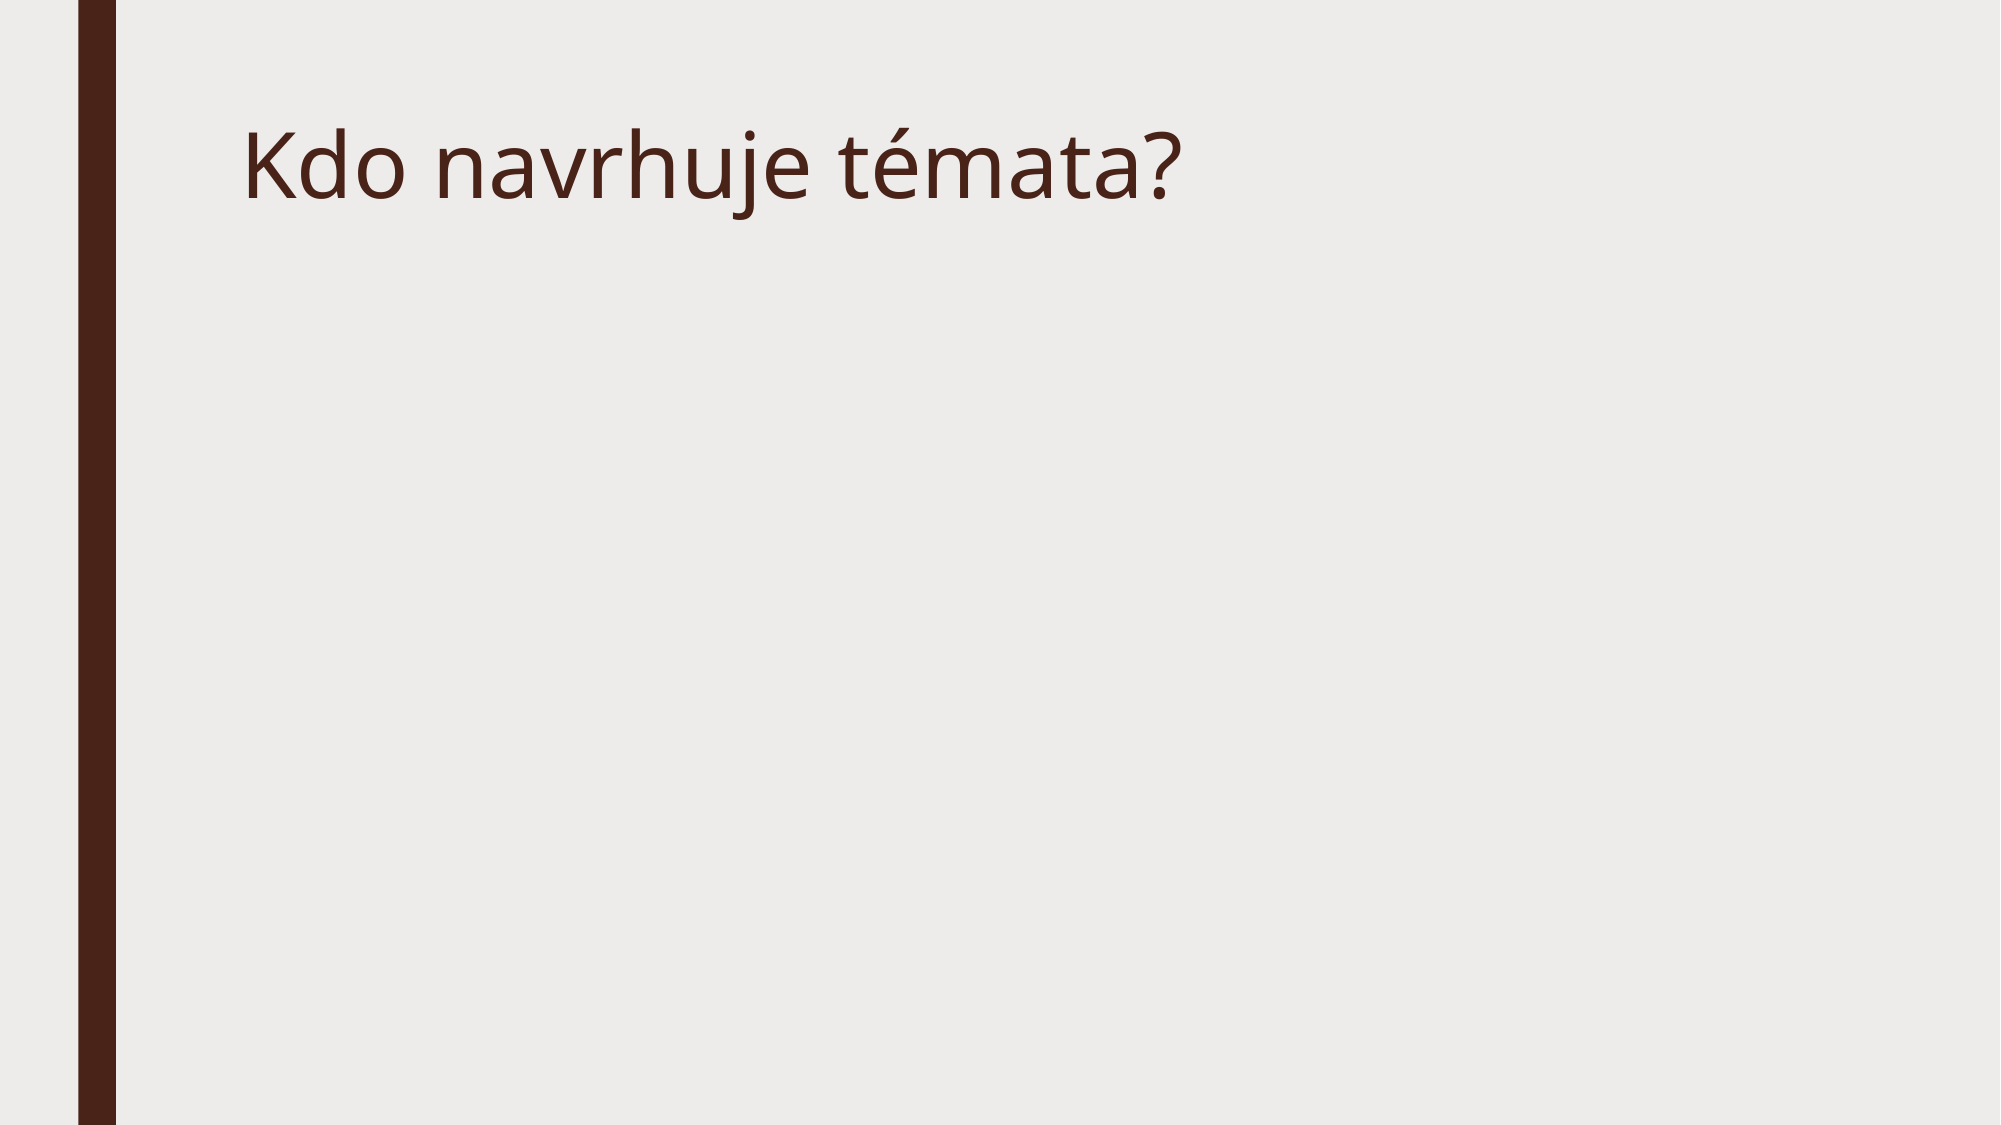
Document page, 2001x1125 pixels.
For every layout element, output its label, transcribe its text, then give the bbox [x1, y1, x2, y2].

title Kdo navrhuje témata? [225, 112, 1800, 357]
